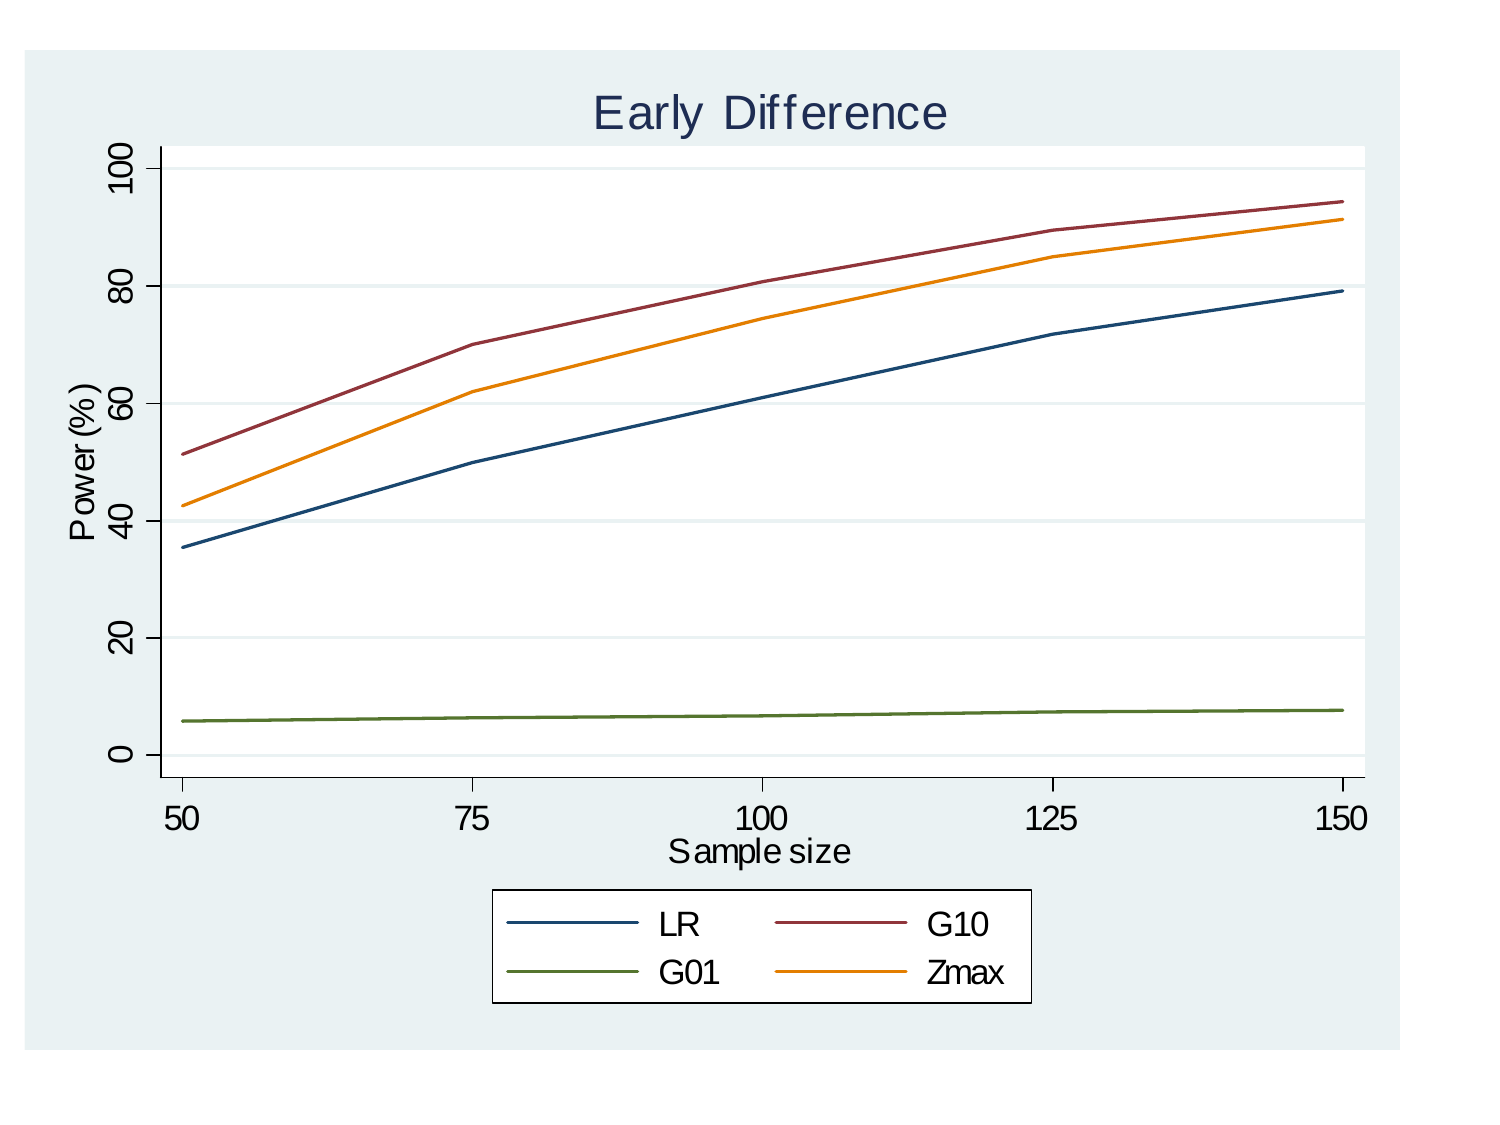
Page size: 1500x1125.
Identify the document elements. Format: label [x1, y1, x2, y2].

picture [24, 49, 1401, 1051]
